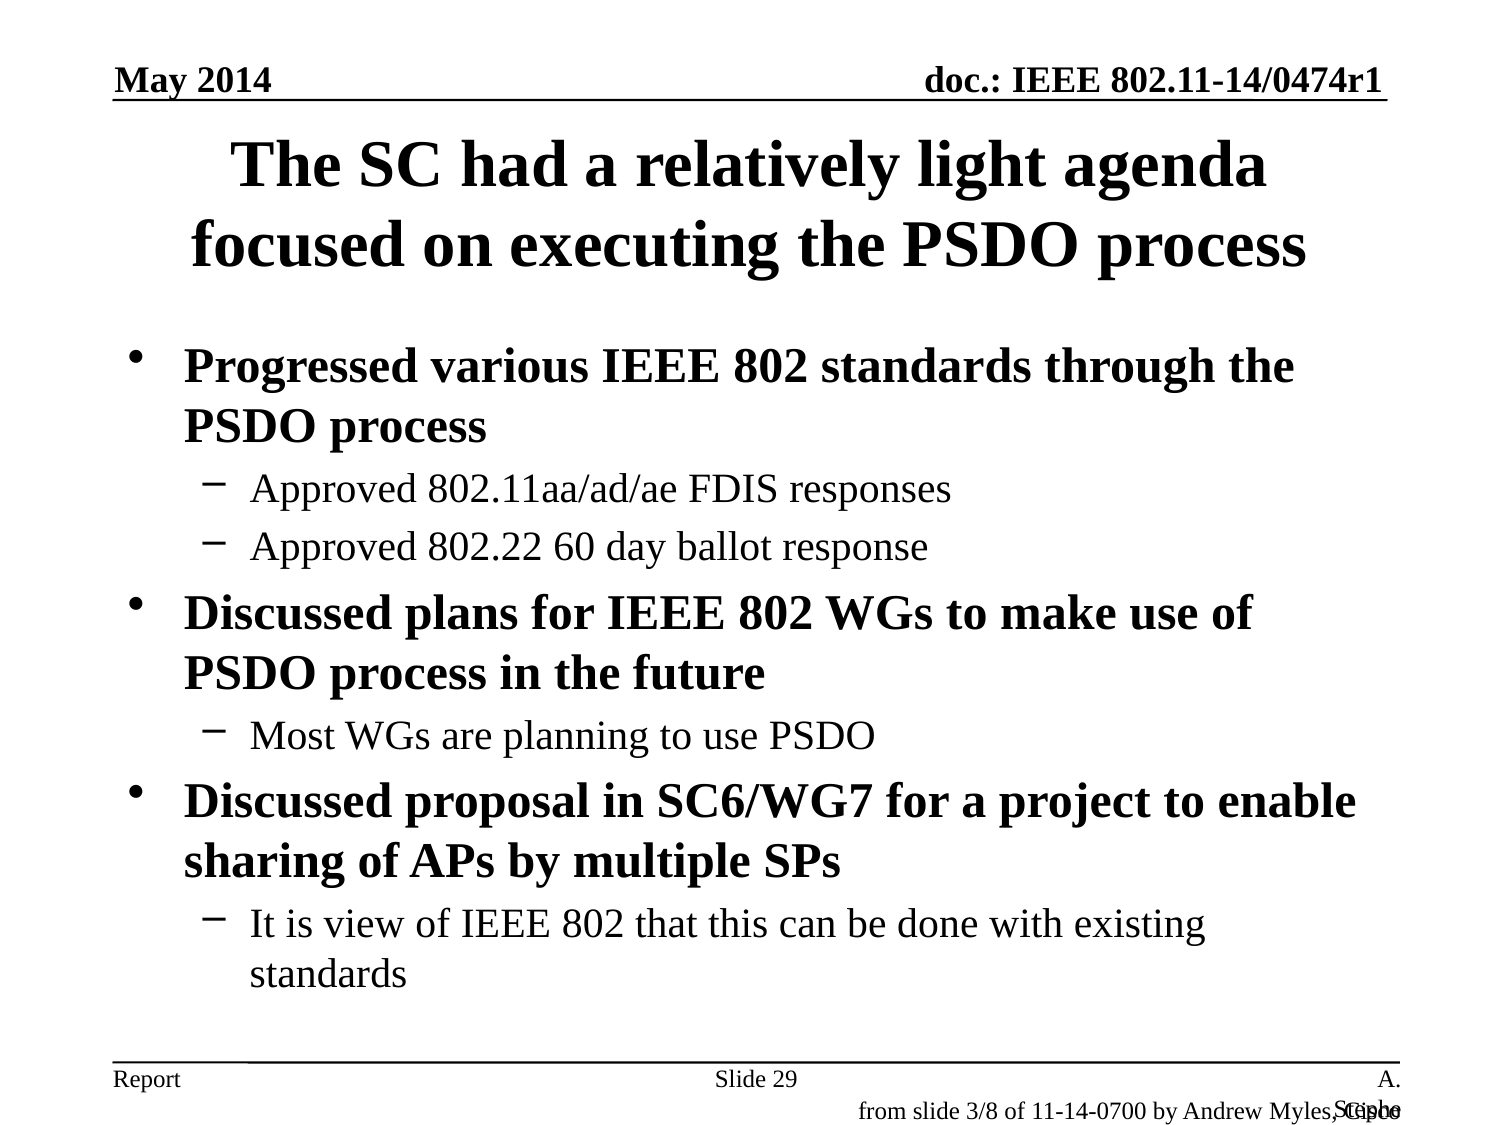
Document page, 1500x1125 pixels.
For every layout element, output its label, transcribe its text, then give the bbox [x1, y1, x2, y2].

slide_number Slide 29 [712, 1061, 800, 1087]
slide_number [114, 54, 374, 101]
list Progressed various IEEE 802 standards through the PSDO process Approved 802.11aa/ad/ae FDIS responses Approved 802.22 60 day ballot response Discussed plans for IEEE 802 WGs to make use of PSDO process in the future Most WGs are planning to use PSDO Discussed proposal in SC6/WG7 for a project to enable sharing of APs by multiple SPs It is view of IEEE 802 that this can be done with existing standards [112, 324, 1388, 1000]
text_box from slide 3/8 of 11-14-0700 by Andrew Myles, Cisco [343, 1087, 1417, 1125]
title The SC had a relatively light agenda focused on executing the PSDO process [112, 112, 1388, 288]
footer A. Stephens, Intel, D. Stanley, Aruba [1324, 1061, 1402, 1087]
